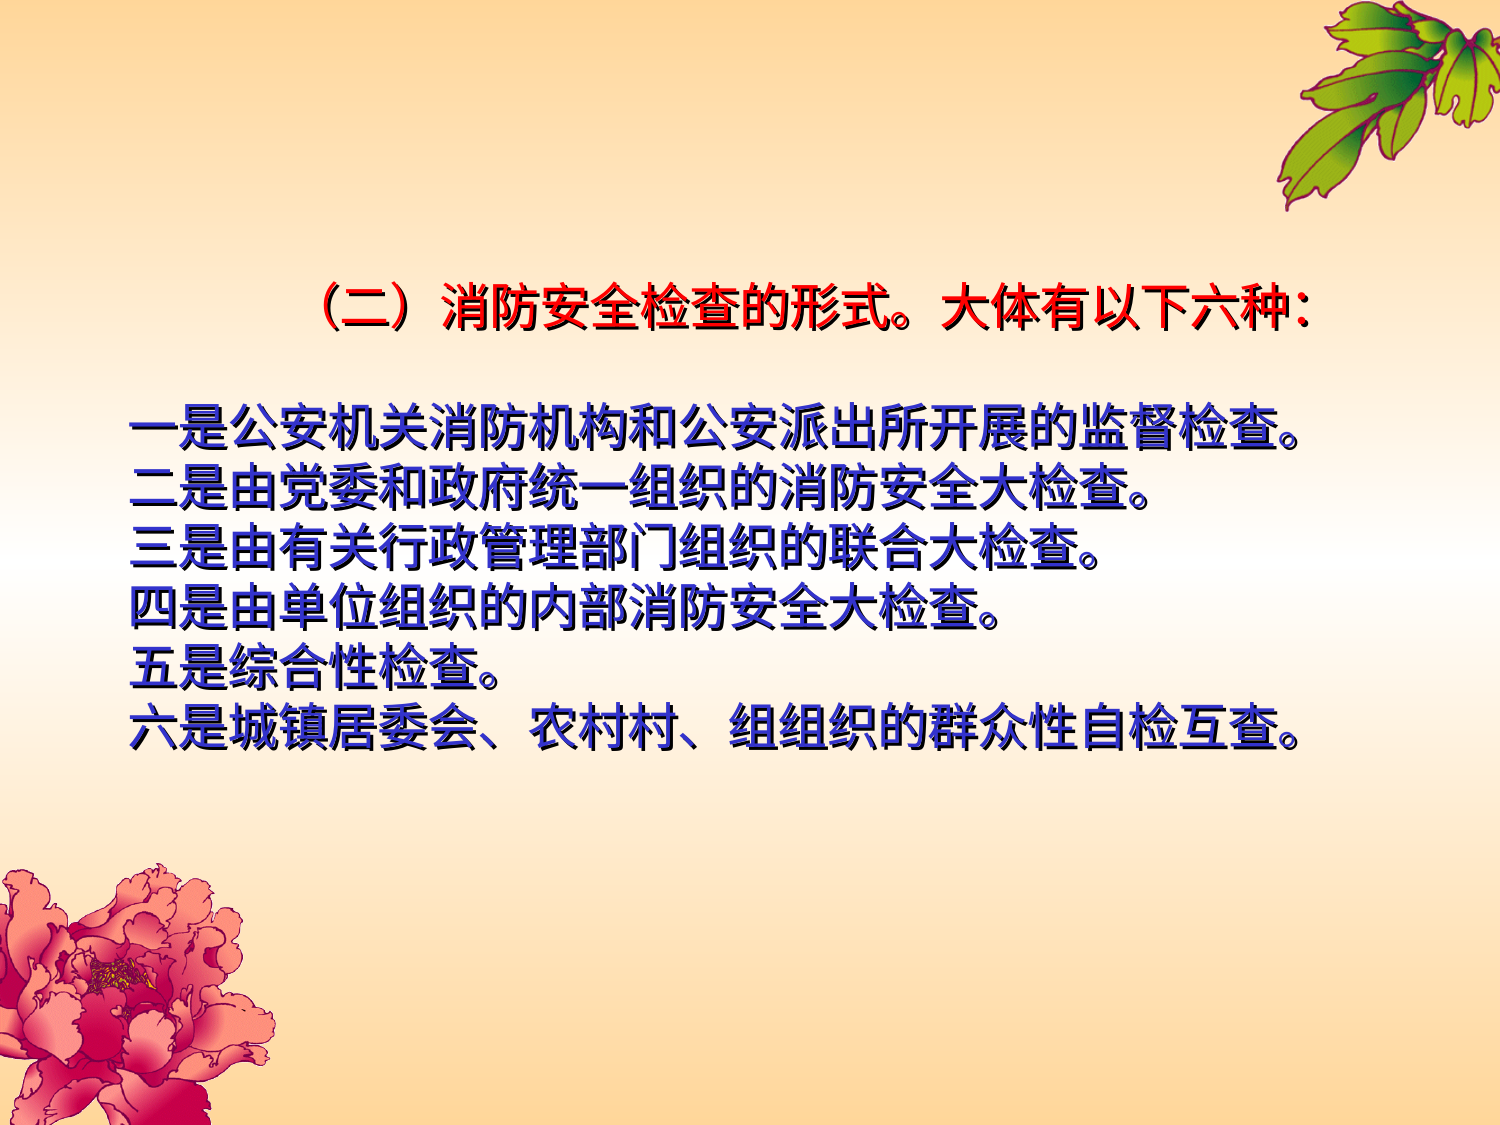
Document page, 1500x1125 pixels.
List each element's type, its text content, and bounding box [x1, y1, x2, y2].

picture [1275, 0, 1500, 214]
picture [0, 860, 278, 1125]
title （二）消防安全检查的形式。大体有以下六种： 一是公安机关消防机构和公安派出所开展的监督检查。 二是由党委和政府统一组织的消防安全大检查。 三是由有关行政管理部门组织的联合大检查。 四是由单位组织的内部消防安全大检查。 五是综合性检查。 六是城镇居委会、农村村、组组织的群众性自检互查。 [112, 420, 1388, 609]
